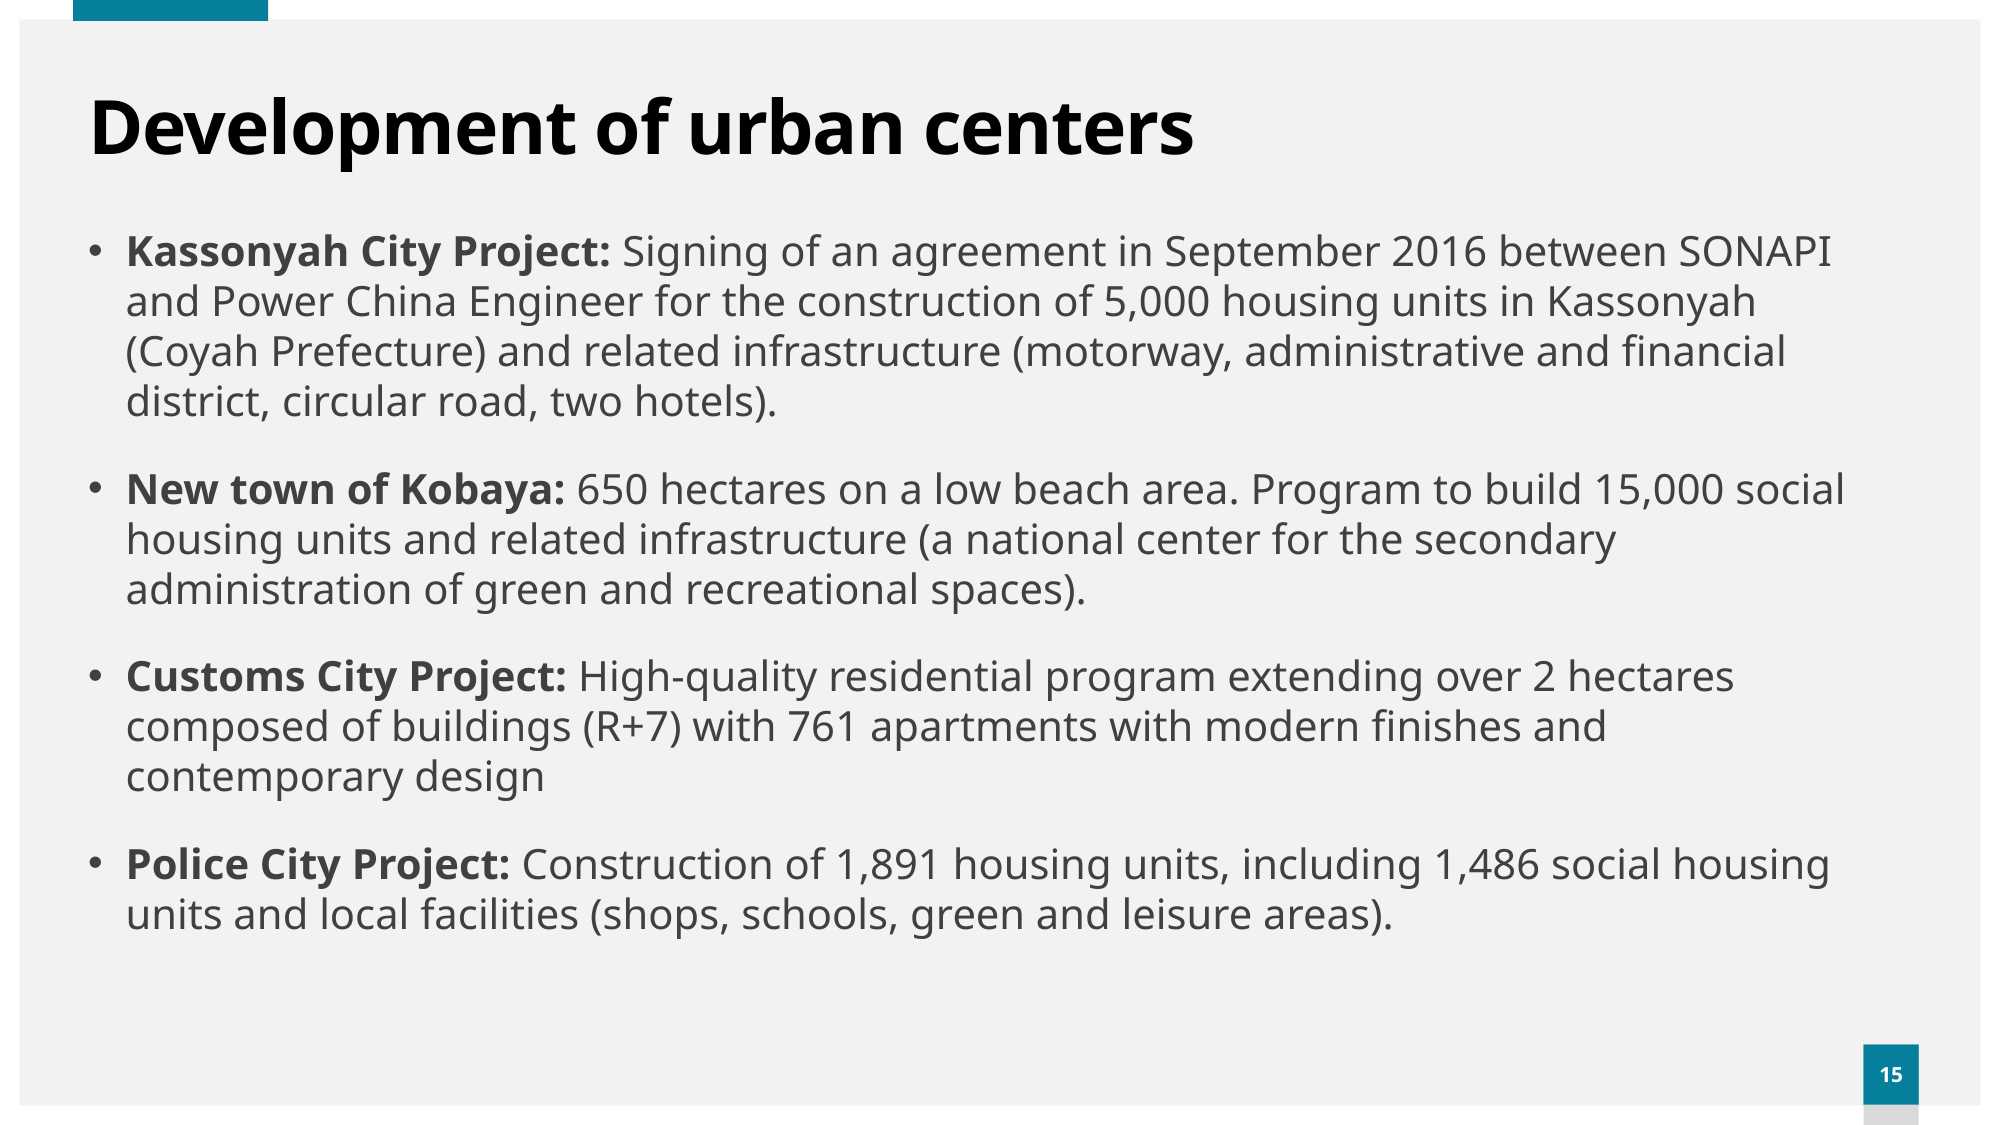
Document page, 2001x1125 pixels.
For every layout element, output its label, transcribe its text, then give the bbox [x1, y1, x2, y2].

list Kassonyah City Project: Signing of an agreement in September 2016 between SONAPI and Power China Engineer for the construction of 5,000 housing units in Kassonyah (Coyah Prefecture) and related infrastructure (motorway, administrative and financial district, circular road, two hotels). New town of Kobaya: 650 hectares on a low beach area. Program to build 15,000 social housing units and related infrastructure (a national center for the secondary administration of green and recreational spaces). Customs City Project: High-quality residential program extending over 2 hectares composed of buildings (R+7) with 761 apartments with modern finishes and contemporary design Police City Project: Construction of 1,891 housing units, including 1,486 social housing units and local facilities (shops, schools, green and leisure areas). [73, 217, 1901, 1013]
title Development of urban centers [73, 82, 1907, 179]
